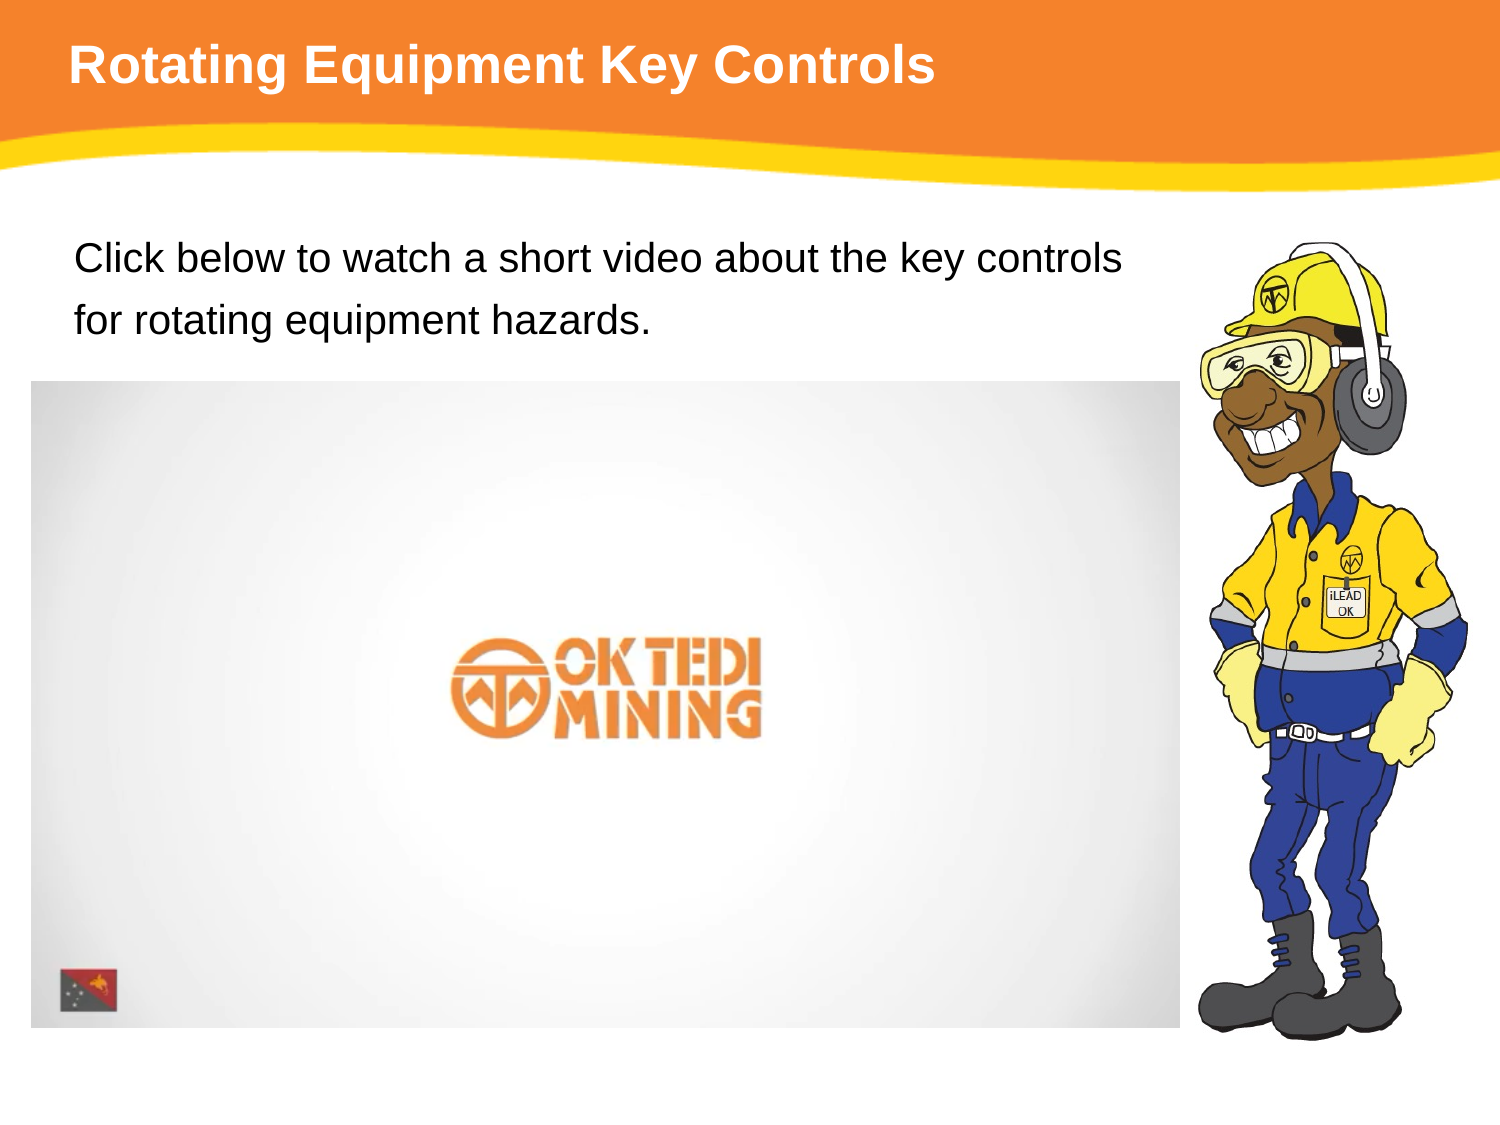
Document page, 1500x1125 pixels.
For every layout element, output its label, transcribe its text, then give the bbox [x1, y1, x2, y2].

title Rotating Equipment Key Controls [53, 4, 1477, 120]
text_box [30, 380, 1181, 1029]
picture [0, 0, 1500, 1125]
list Click below to watch a short video about the key controls for rotating equipment hazards. [59, 222, 1178, 379]
